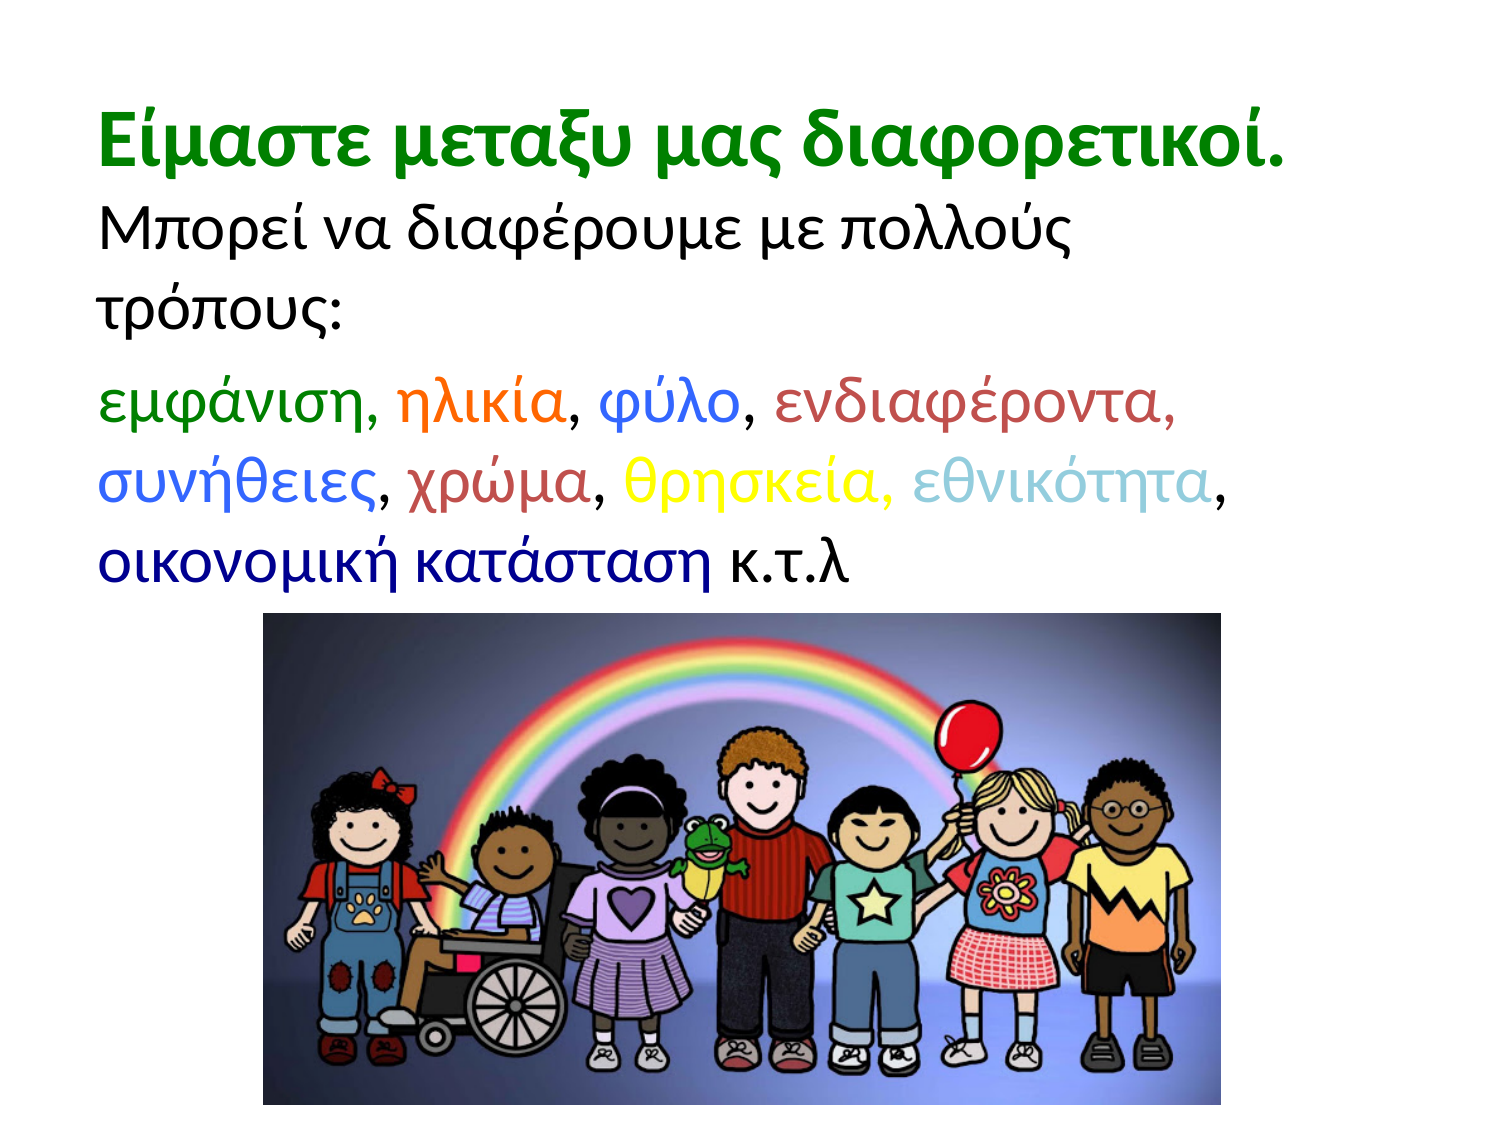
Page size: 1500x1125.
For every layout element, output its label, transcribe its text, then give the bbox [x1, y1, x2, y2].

picture [263, 613, 1222, 1106]
list Είμαστε μεταξυ μας διαφορετικοί. Μπορεί να διαφέρουμε με πολλούς τρόπους: εμφάνιση, ηλικία, φύλο, ενδιαφέροντα, συνήθειες, χρώμα, θρησκεία, εθνικότητα, οικονομική κατάσταση κ.τ.λ [82, 75, 1350, 1005]
